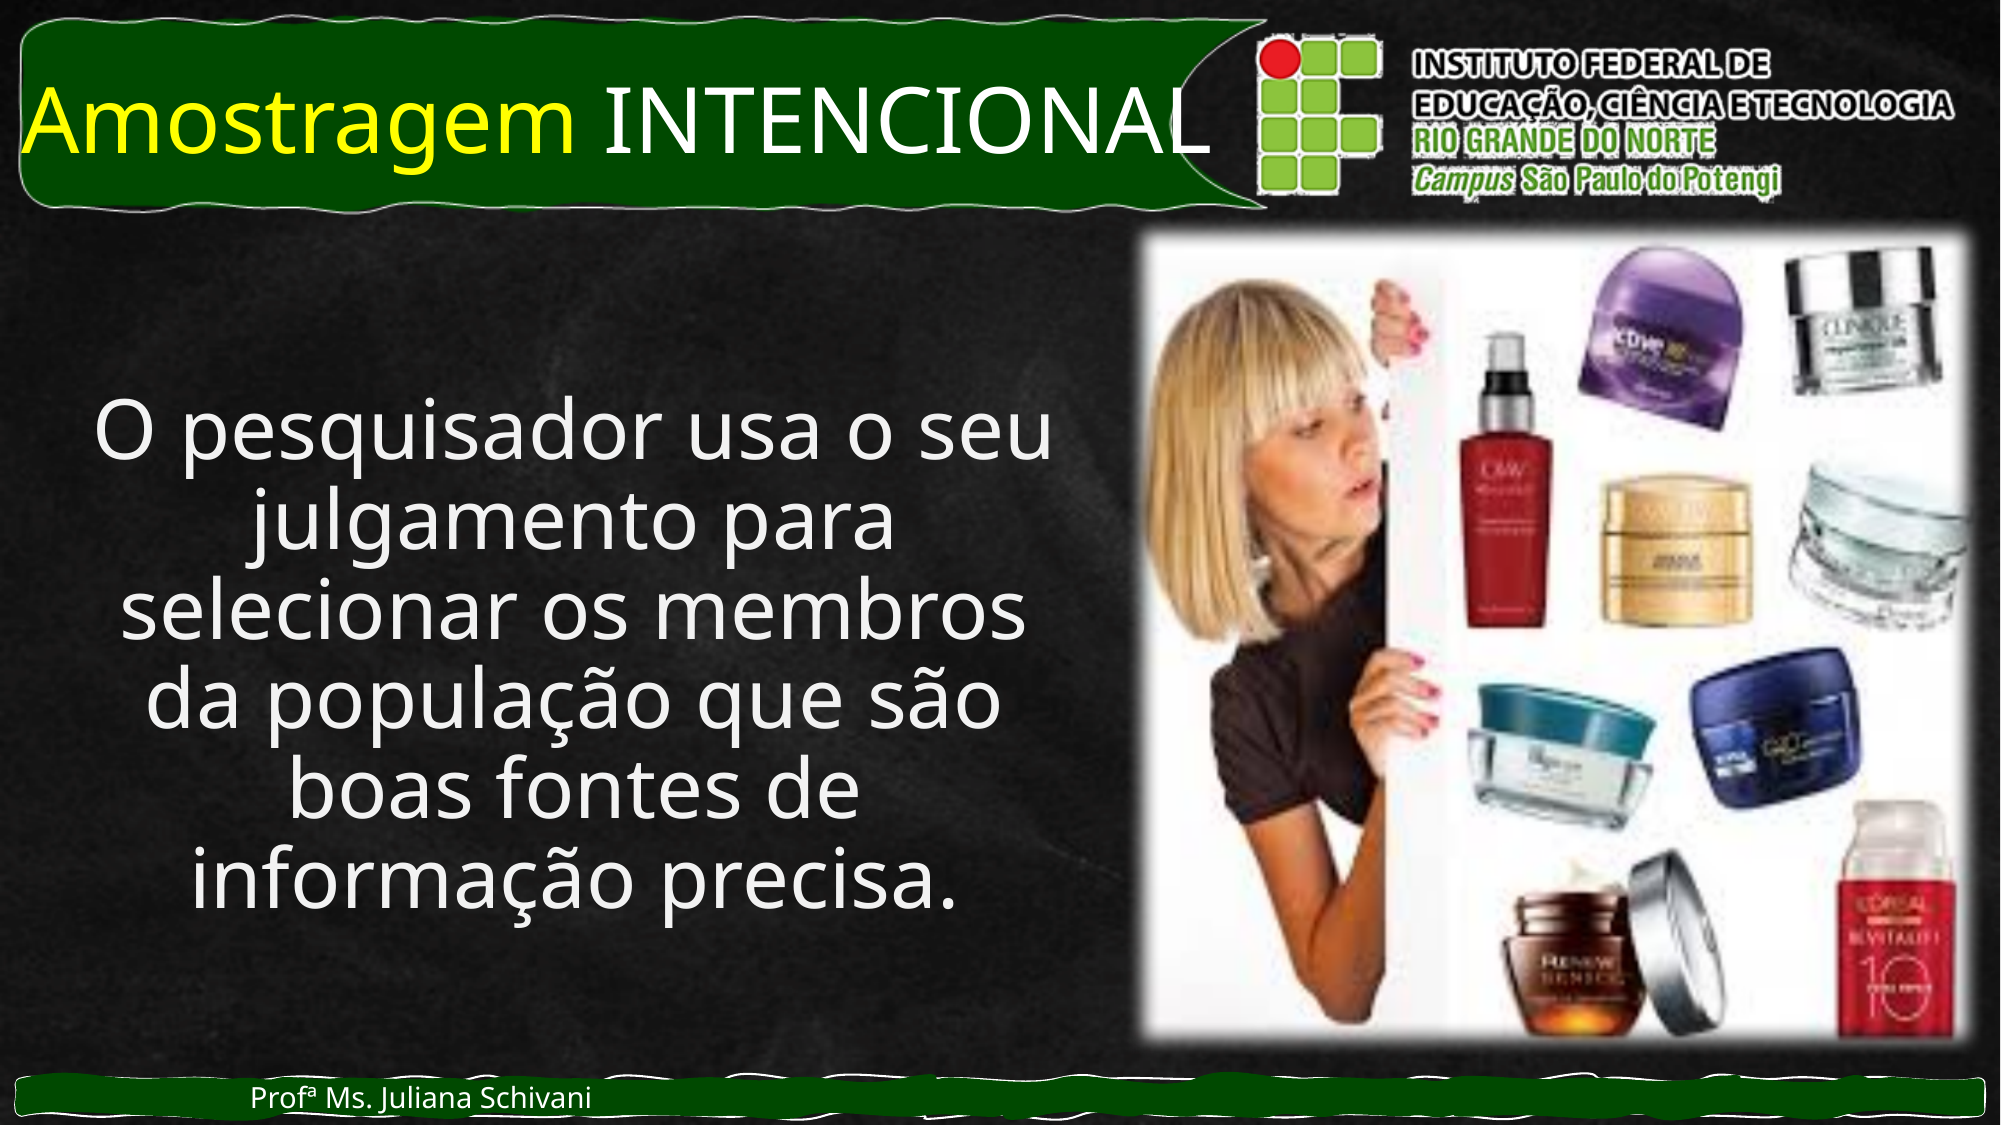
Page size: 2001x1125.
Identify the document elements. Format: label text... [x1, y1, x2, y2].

list O pesquisador usa o seu julgamento para selecionar os membros da população que são boas fontes de informação precisa. [49, 259, 1100, 1013]
picture [0, 0, 2001, 1125]
title Amostragem INTENCIONAL [6, 53, 1232, 194]
text_box Profª Ms. Juliana Schivani [14, 1071, 1987, 1121]
